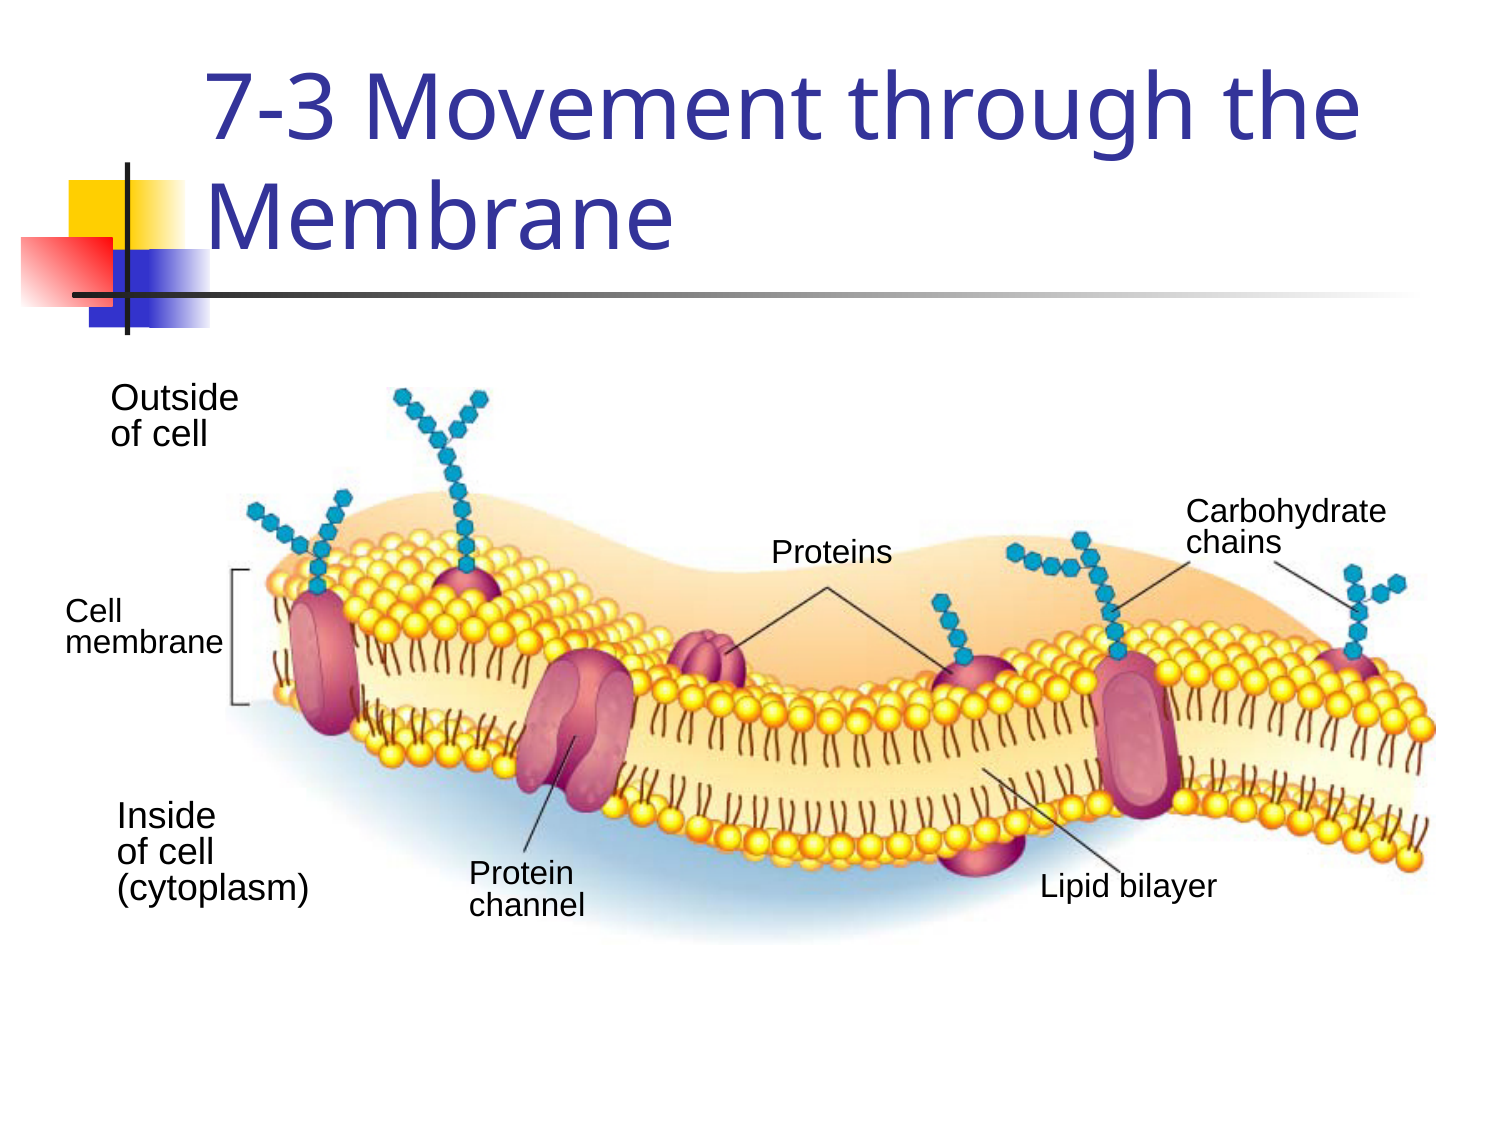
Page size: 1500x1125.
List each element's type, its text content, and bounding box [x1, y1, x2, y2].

picture [224, 387, 1436, 945]
text_box Outside of cell [95, 373, 255, 461]
title 7-3 Movement through the Membrane [188, 34, 1468, 276]
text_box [49, 489, 1404, 932]
